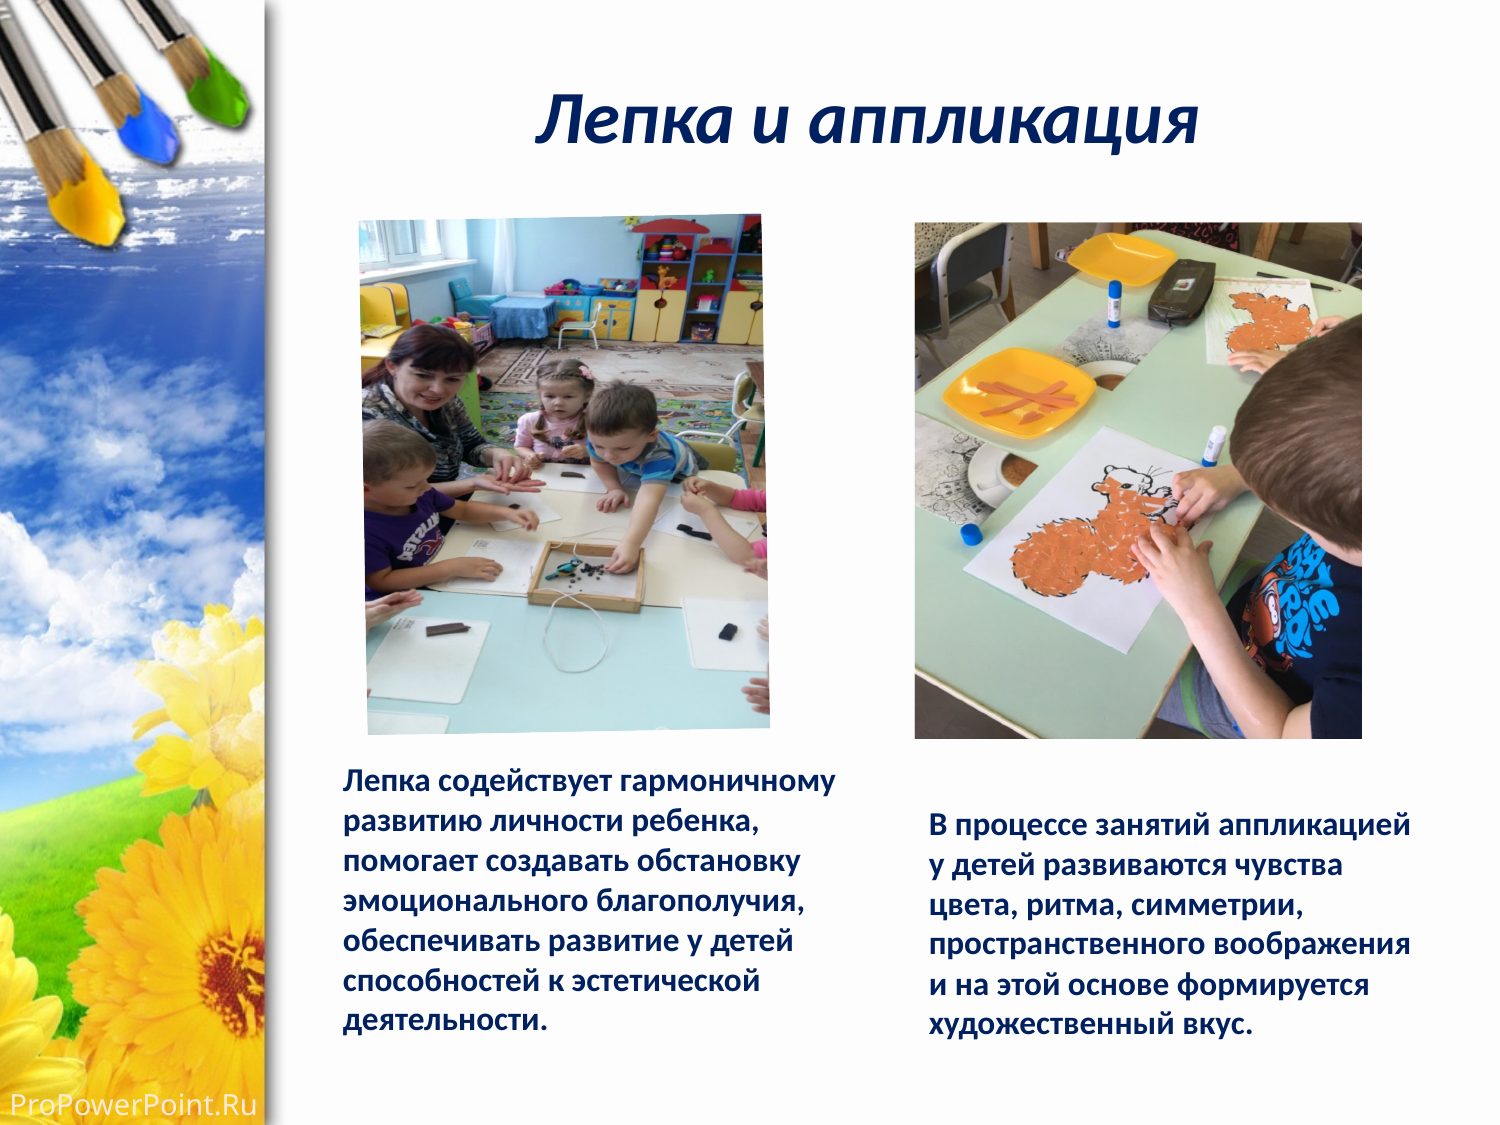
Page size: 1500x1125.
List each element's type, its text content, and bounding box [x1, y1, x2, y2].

picture [0, 0, 1500, 1125]
text_box Лепка содействует гармоничному развитию личности ребенка, помогает создавать обстановку эмоционального благополучия, обеспечивать развитие у детей способностей к эстетической деятельности. [328, 105, 903, 1045]
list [879, 256, 1396, 705]
title Лепка и аппликация [300, 30, 1436, 197]
text_box В процессе занятий аппликацией у детей развиваются чувства цвета, ритма, симметрии, пространственного воображения и на этой основе формируется художественный вкус. [913, 644, 1442, 1049]
